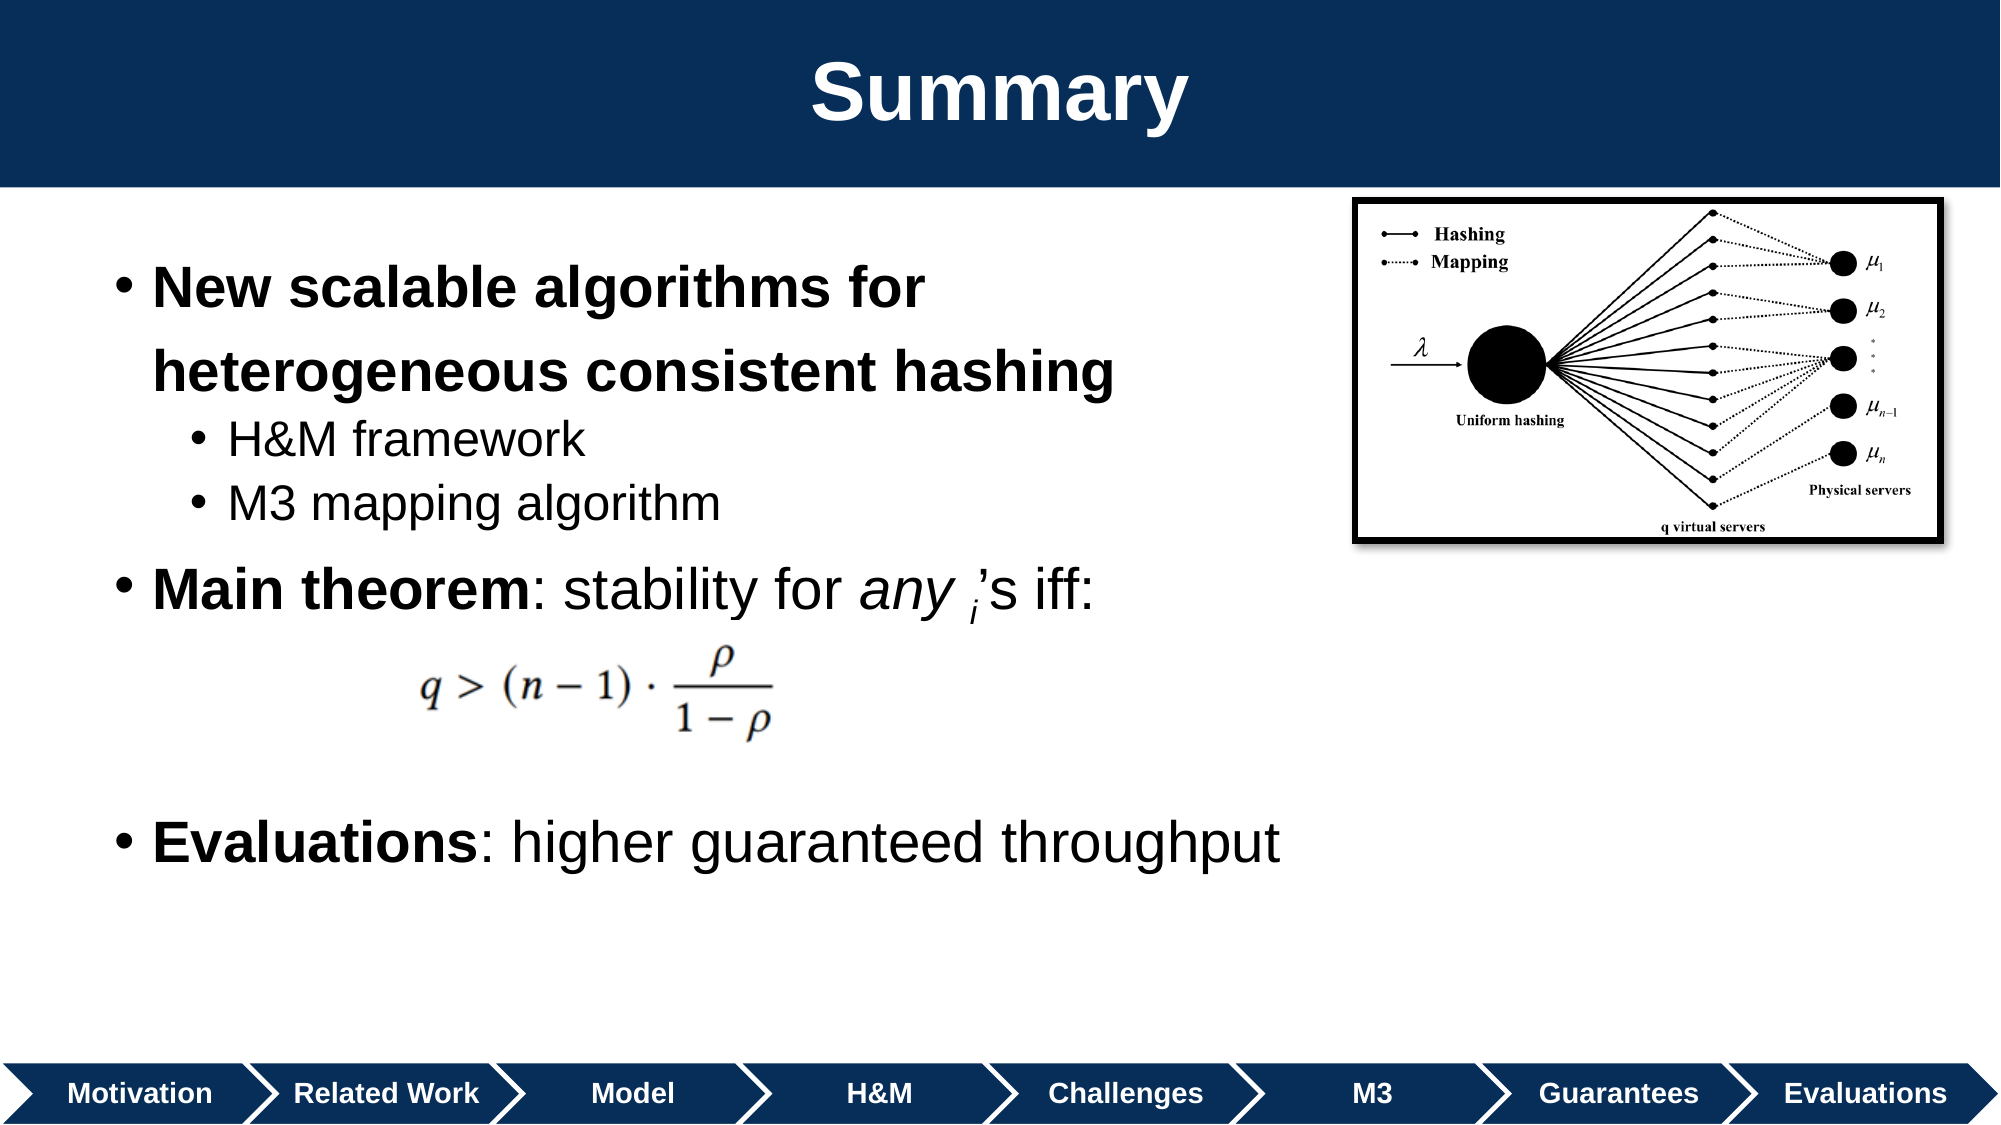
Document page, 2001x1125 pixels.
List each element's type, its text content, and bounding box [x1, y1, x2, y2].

picture [413, 620, 777, 746]
text_box [99, 262, 1900, 1049]
picture [1357, 203, 1938, 538]
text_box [0, 1062, 2000, 1125]
title Summary [0, 0, 2000, 188]
